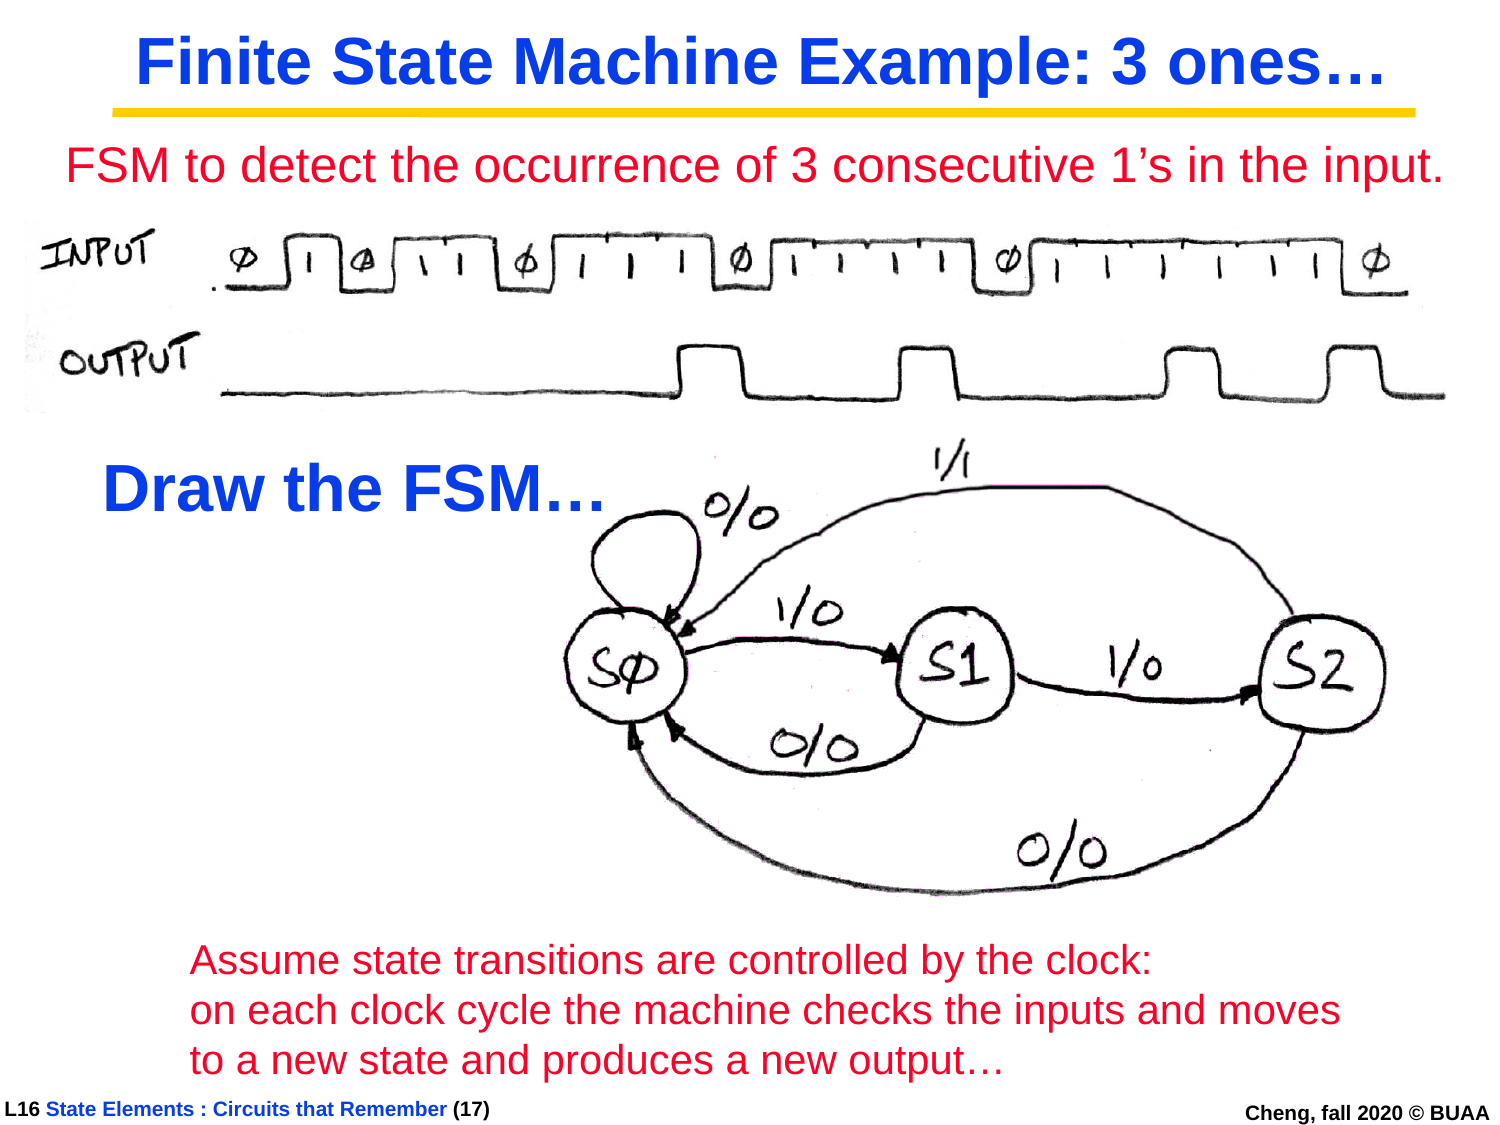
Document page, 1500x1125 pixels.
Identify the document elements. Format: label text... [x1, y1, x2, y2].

text_box FSM to detect the occurrence of 3 consecutive 1’s in the input. [50, 124, 1462, 201]
picture [24, 220, 1463, 413]
title Finite State Machine Example: 3 ones… [124, 24, 1500, 222]
text_box Draw the FSM… [87, 437, 560, 533]
picture [562, 437, 1388, 898]
text_box Assume state transitions are controlled by the clock: on each clock cycle the machine checks the inputs and moves to a new state and produces a new output… [174, 924, 1378, 1091]
